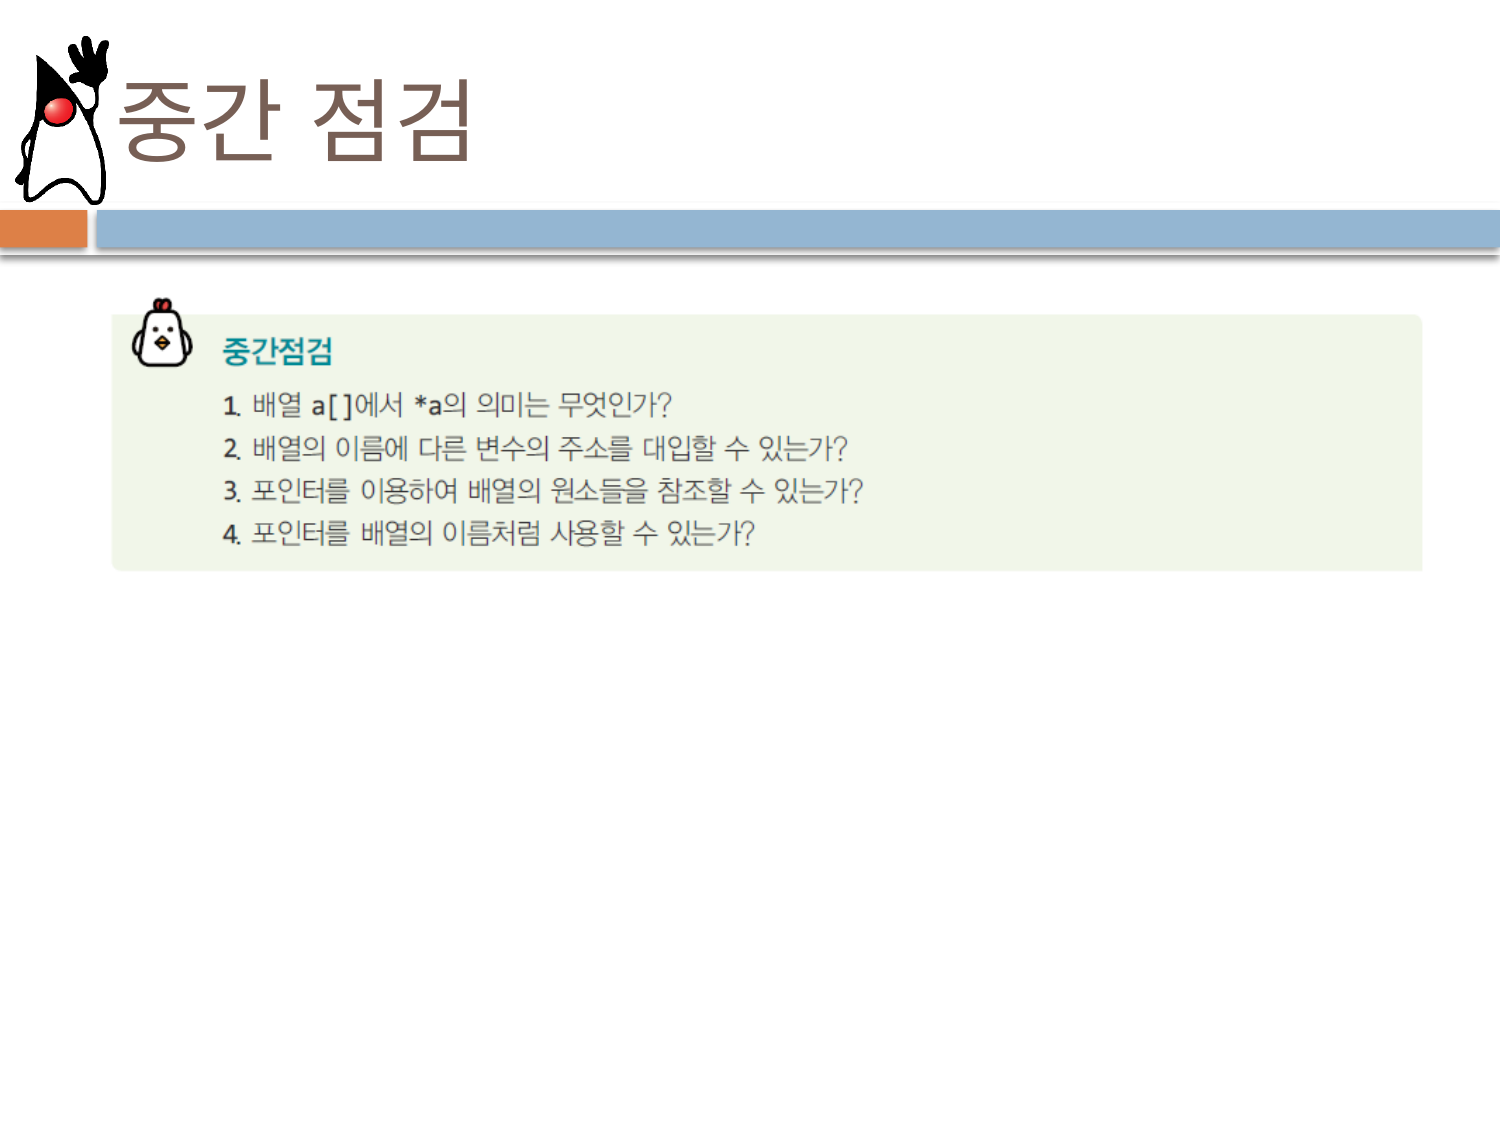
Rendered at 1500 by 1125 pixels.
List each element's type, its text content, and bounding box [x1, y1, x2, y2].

title 중간 점검 [100, 37, 1438, 200]
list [100, 278, 1439, 588]
picture [15, 36, 109, 205]
